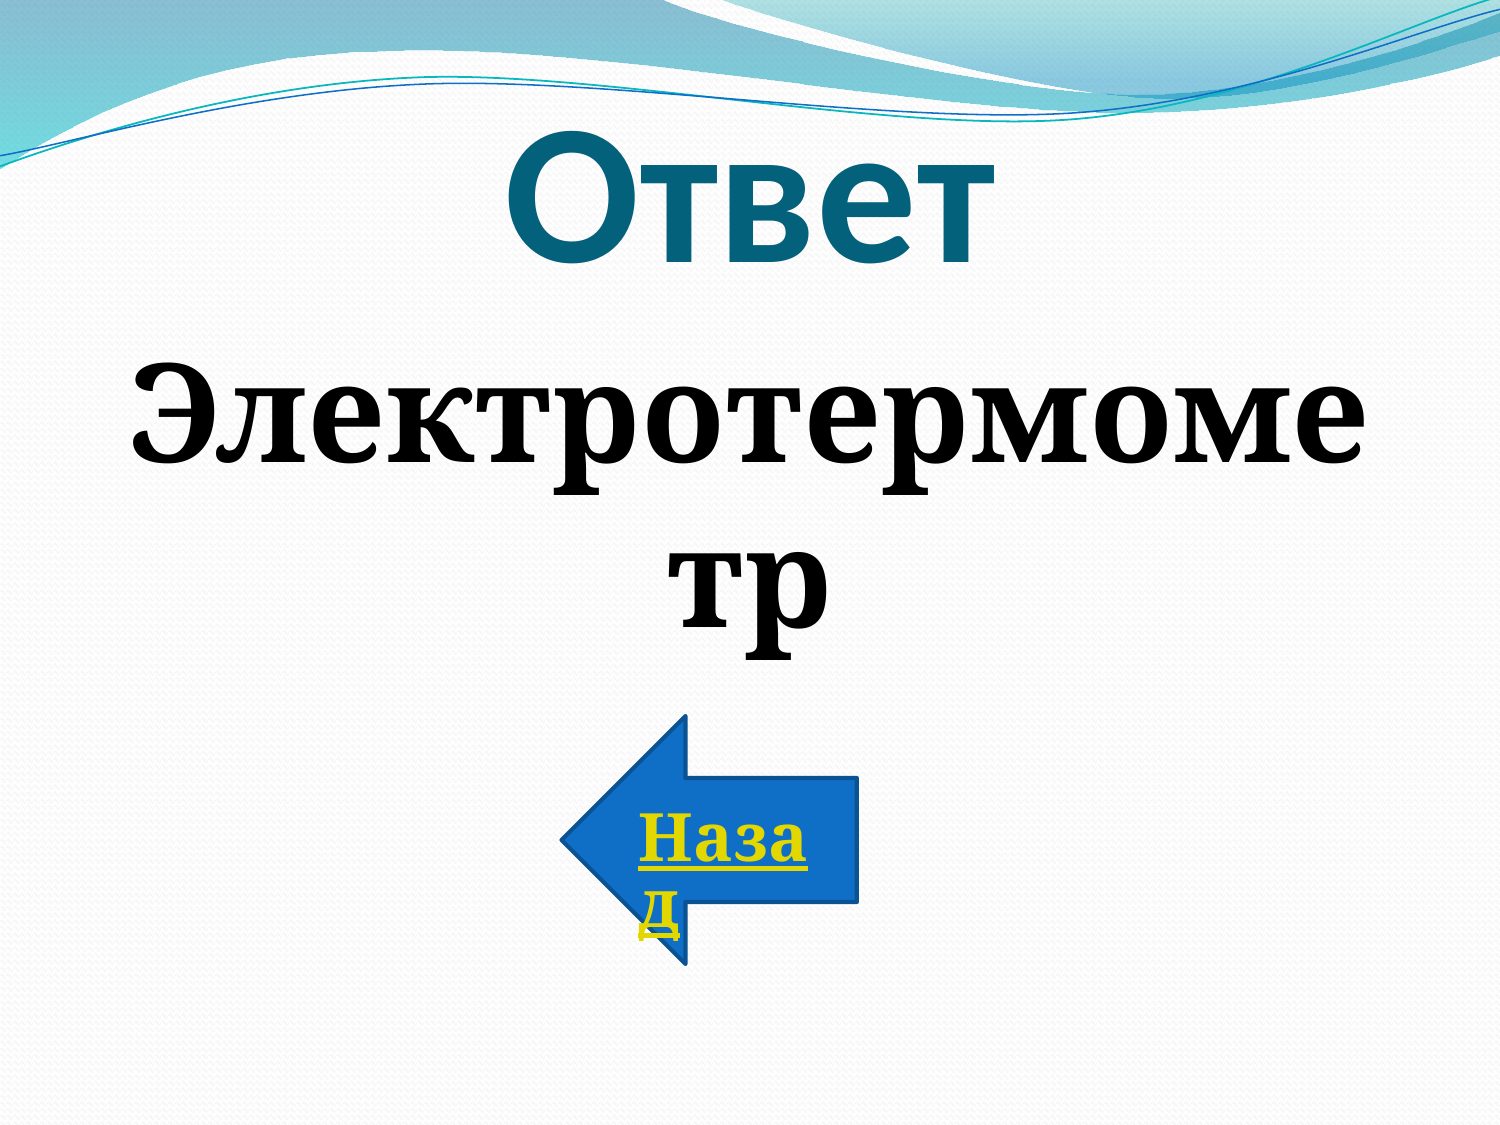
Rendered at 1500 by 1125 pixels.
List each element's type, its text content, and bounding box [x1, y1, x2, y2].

title Ответ [75, 115, 1425, 303]
text_box Назад [559, 714, 859, 966]
list Электротермометр [75, 317, 1425, 1038]
